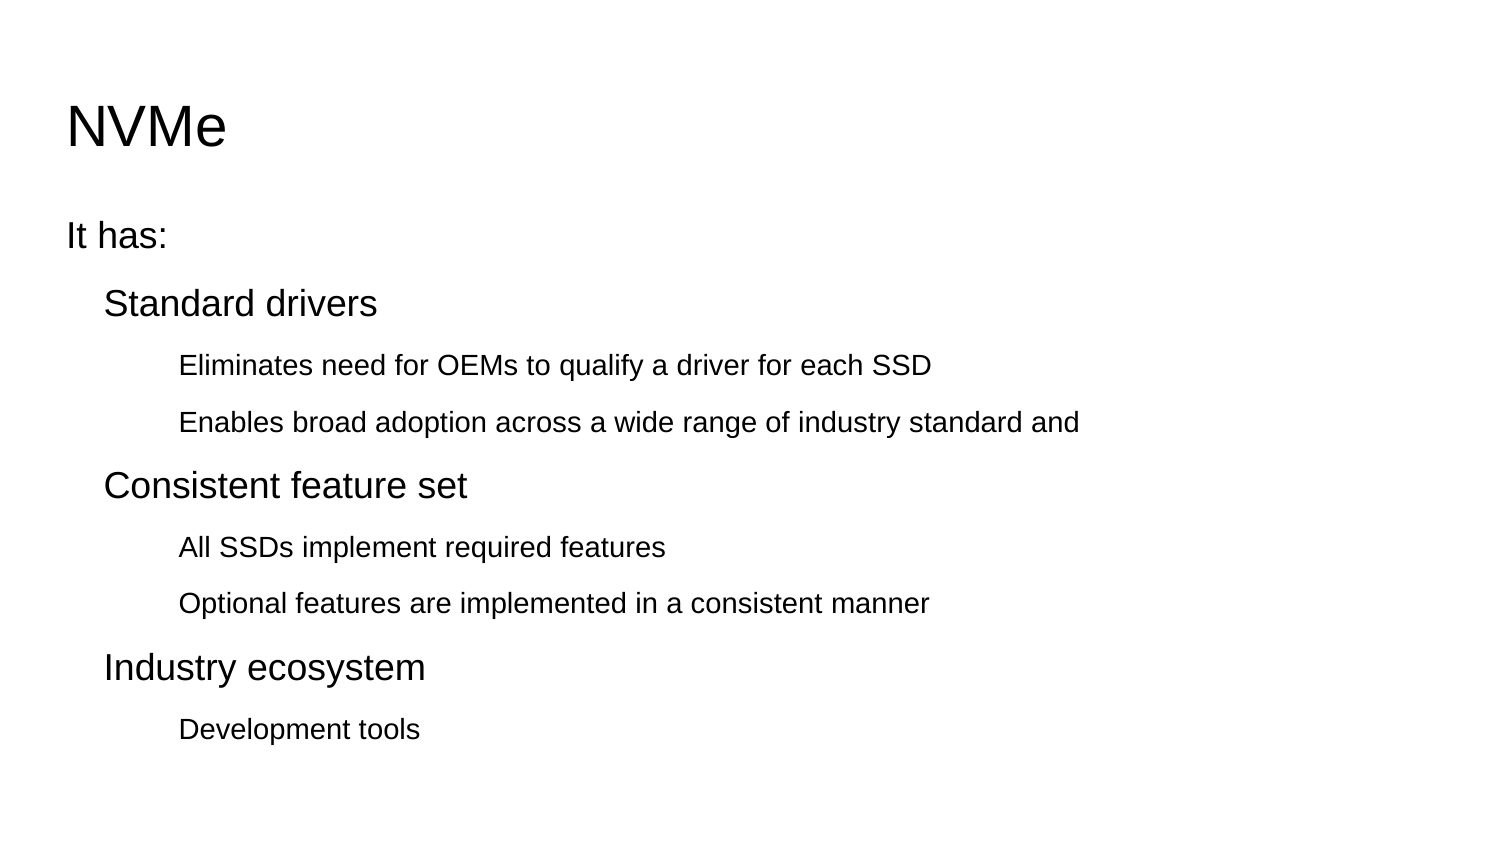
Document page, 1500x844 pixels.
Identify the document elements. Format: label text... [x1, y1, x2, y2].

list It has: Standard drivers Eliminates need for OEMs to qualify a driver for each SSD Enables broad adoption across a wide range of industry standard and Consistent feature set All SSDs implement required features Optional features are implemented in a consistent manner Industry ecosystem Development tools [51, 189, 1449, 750]
title NVMe [51, 72, 1449, 167]
